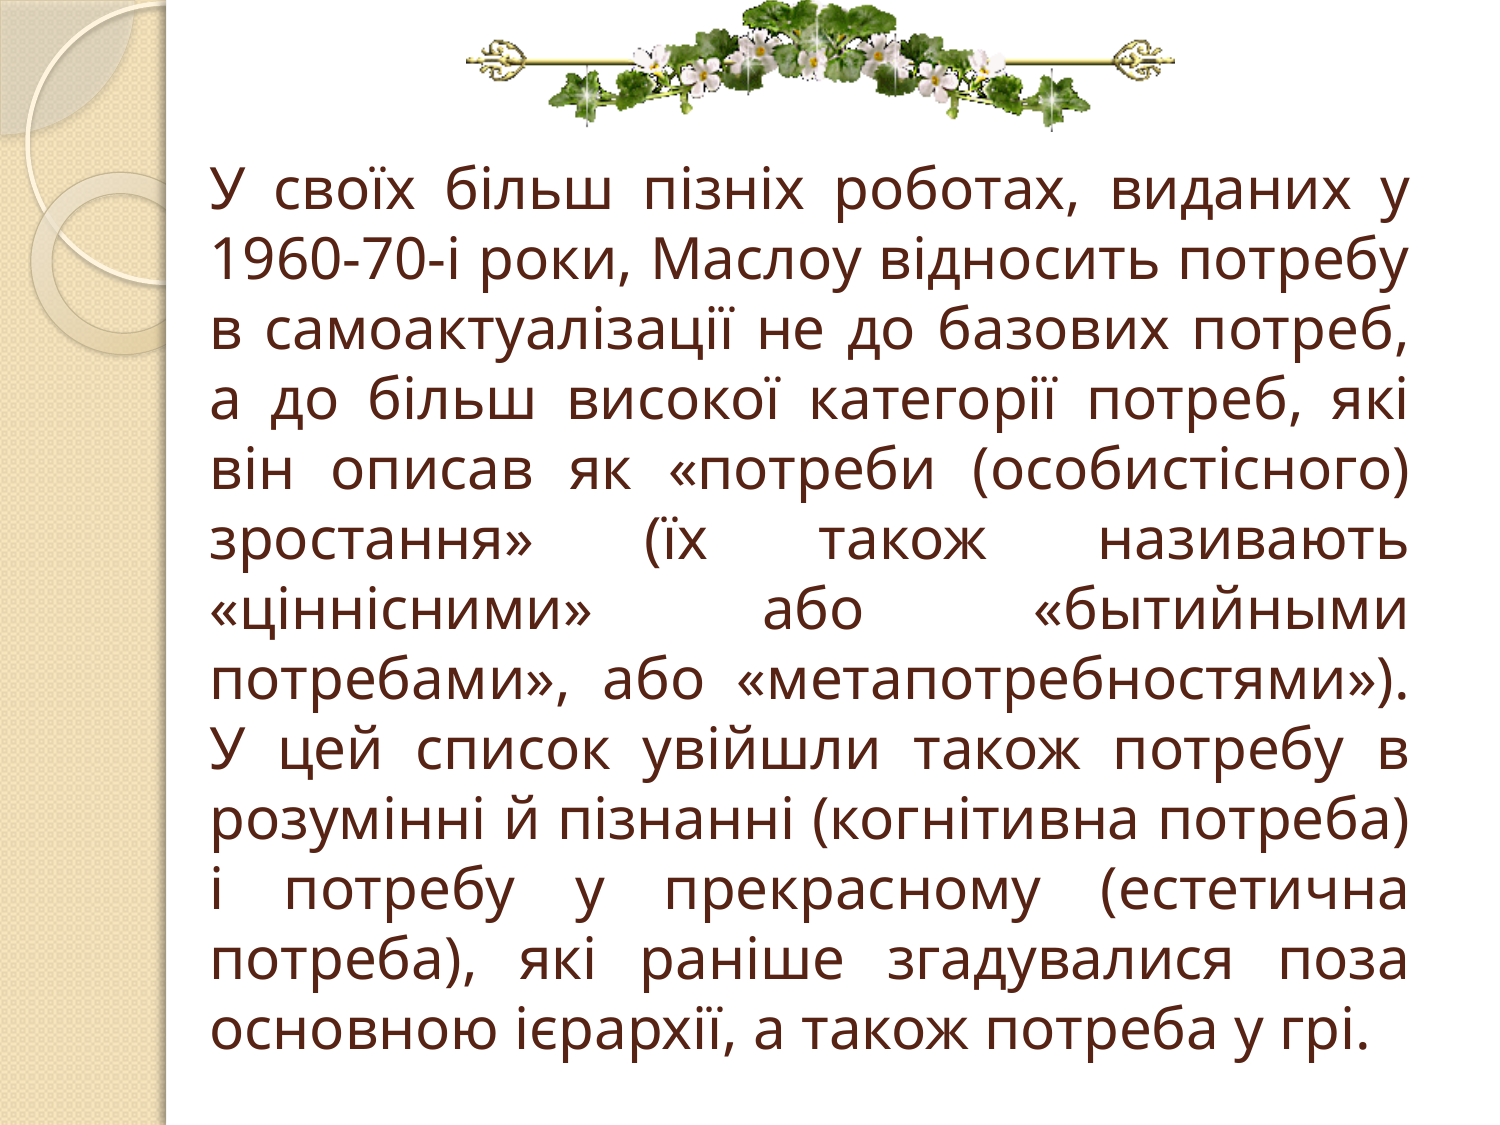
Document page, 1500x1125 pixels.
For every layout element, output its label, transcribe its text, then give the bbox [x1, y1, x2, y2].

picture [466, 0, 1175, 132]
title У своїх більш пізніх роботах, виданих у 1960-70-і роки, Маслоу відносить потребу в самоактуалізації не до базових потреб, а до більш високої категорії потреб, які він описав як «потреби (особистісного) зростання» (їх також називають «ціннісними» або «бытийными потребами», або «метапотребностями»). У цей список увійшли також потребу в розумінні й пізнанні (когнітивна потреба) і потребу у прекрасному (естетична потреба), які раніше згадувалися поза основною ієрархії, а також потреба у грі. [194, 87, 1425, 1125]
